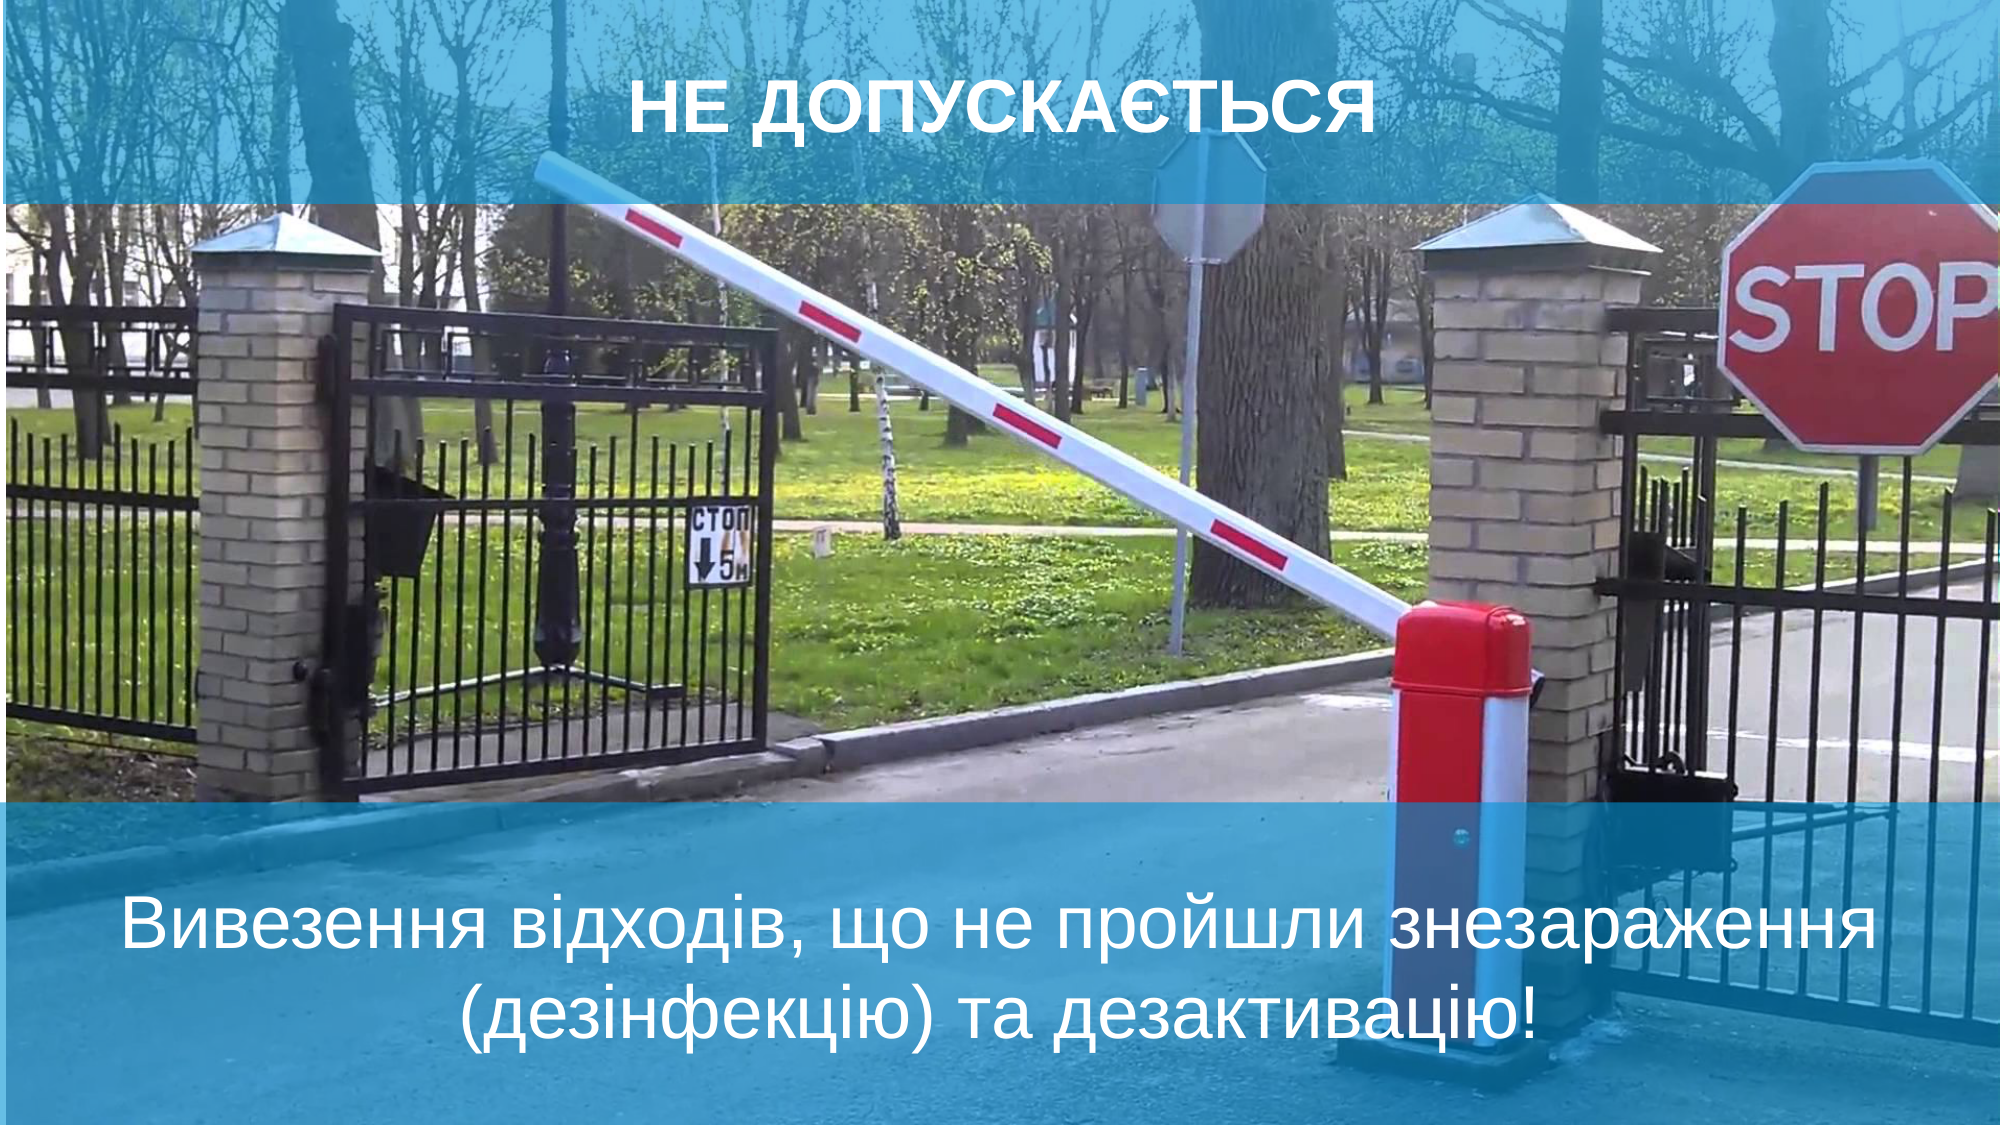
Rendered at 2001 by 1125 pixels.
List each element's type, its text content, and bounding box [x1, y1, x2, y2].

text_box НЕ ДОПУСКАЄТЬСЯ [2, 0, 6, 205]
text_box Вивезення відходів, що не пройшли знезараження (дезінфекцію) та дезактивацію! [0, 801, 6, 1125]
picture [6, 0, 2000, 1125]
